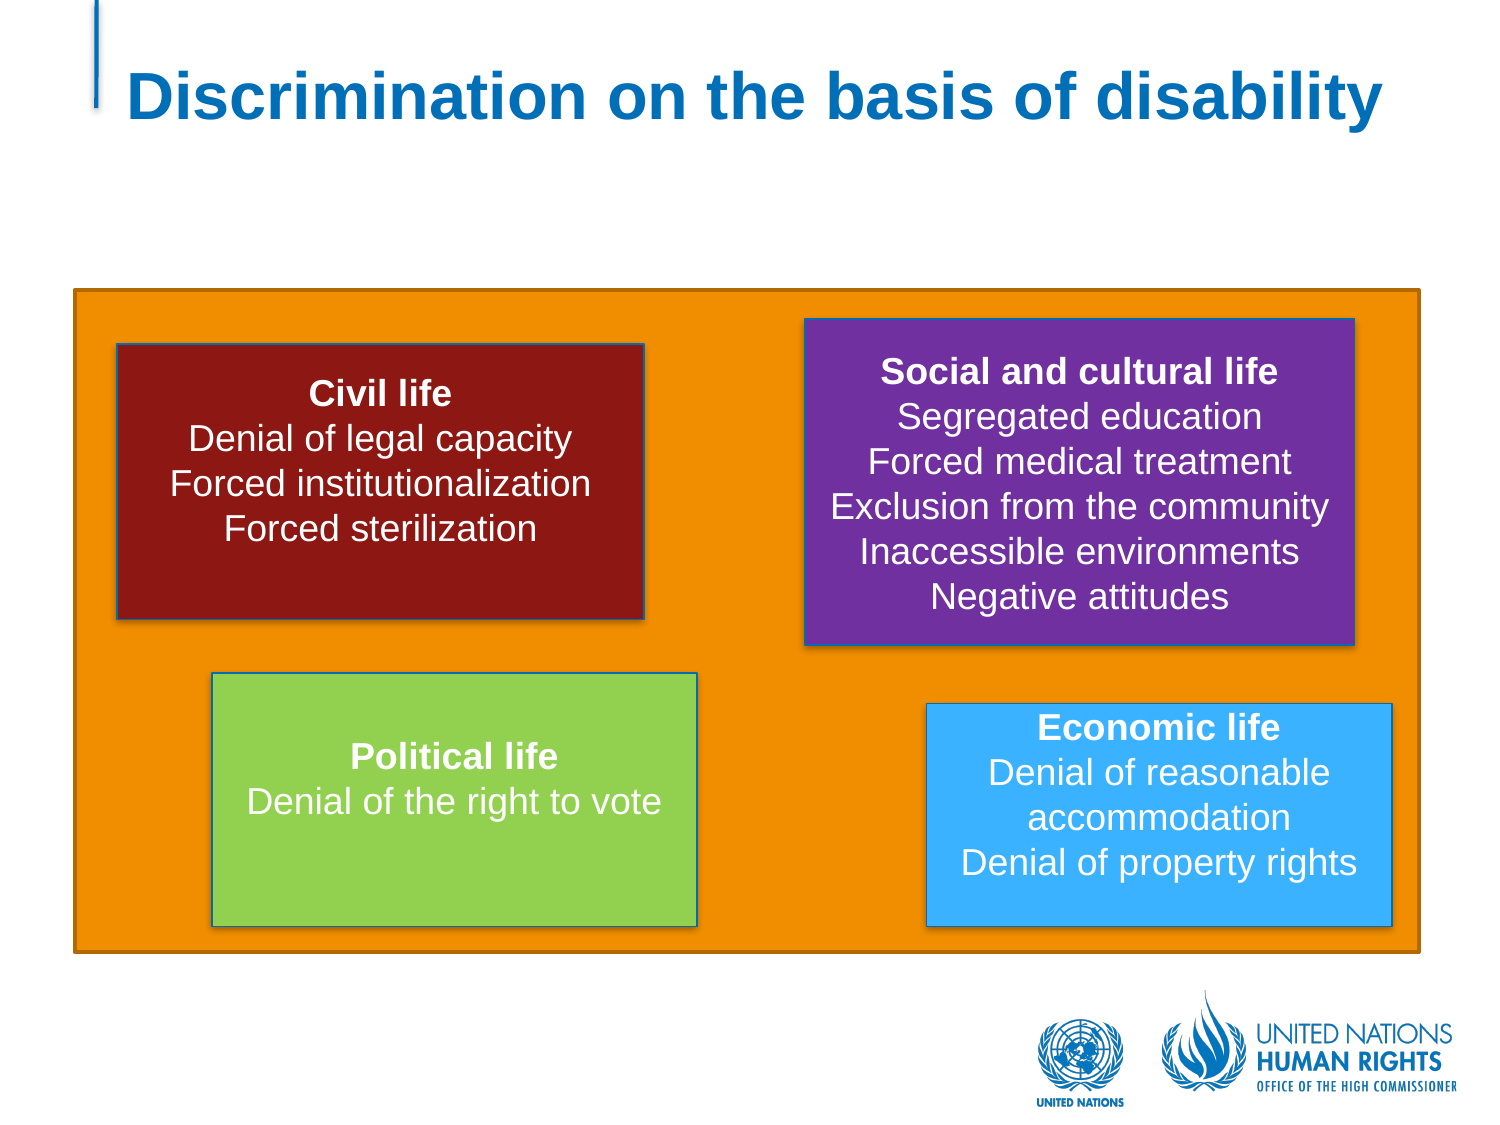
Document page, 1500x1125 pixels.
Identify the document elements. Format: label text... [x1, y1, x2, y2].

text_box Social and cultural life Segregated education Forced medical treatment Exclusion from the community Inaccessible environments Negative attitudes [804, 318, 1355, 646]
text_box Political life Denial of the right to vote [211, 672, 698, 927]
title Discrimination on the basis of disability [75, 45, 1437, 224]
text_box Civil life Denial of legal capacity Forced institutionalization Forced sterilization [116, 343, 645, 620]
text_box [73, 288, 1421, 954]
picture [1037, 990, 1457, 1107]
text_box [74, 247, 1437, 1001]
text_box Economic life Denial of reasonable accommodation Denial of property rights [926, 703, 1393, 927]
